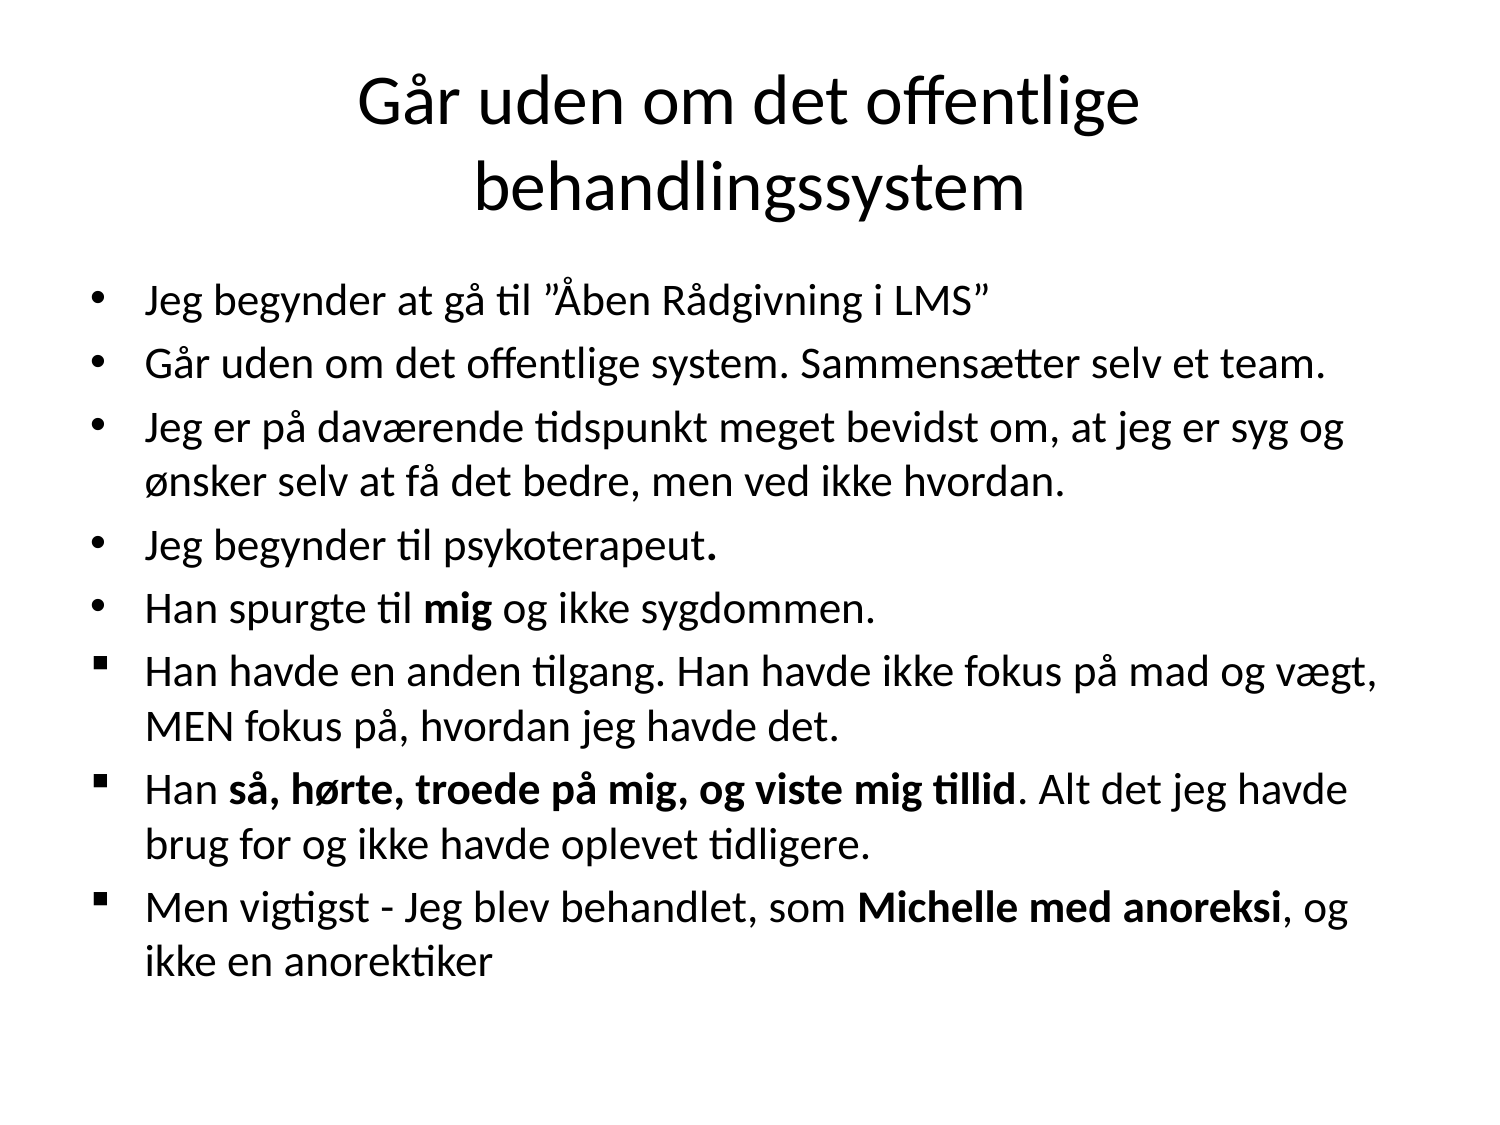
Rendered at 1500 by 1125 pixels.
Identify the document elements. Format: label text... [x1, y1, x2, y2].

list Jeg begynder at gå til ”Åben Rådgivning i LMS” Går uden om det offentlige system. Sammensætter selv et team. Jeg er på daværende tidspunkt meget bevidst om, at jeg er syg og ønsker selv at få det bedre, men ved ikke hvordan. Jeg begynder til psykoterapeut. Han spurgte til mig og ikke sygdommen. Han havde en anden tilgang. Han havde ikke fokus på mad og vægt, MEN fokus på, hvordan jeg havde det. Han så, hørte, troede på mig, og viste mig tillid. Alt det jeg havde brug for og ikke havde oplevet tidligere. Men vigtigst - Jeg blev behandlet, som Michelle med anoreksi, og ikke en anorektiker [75, 262, 1425, 1005]
title Går uden om det offentlige behandlingssystem [75, 45, 1425, 233]
